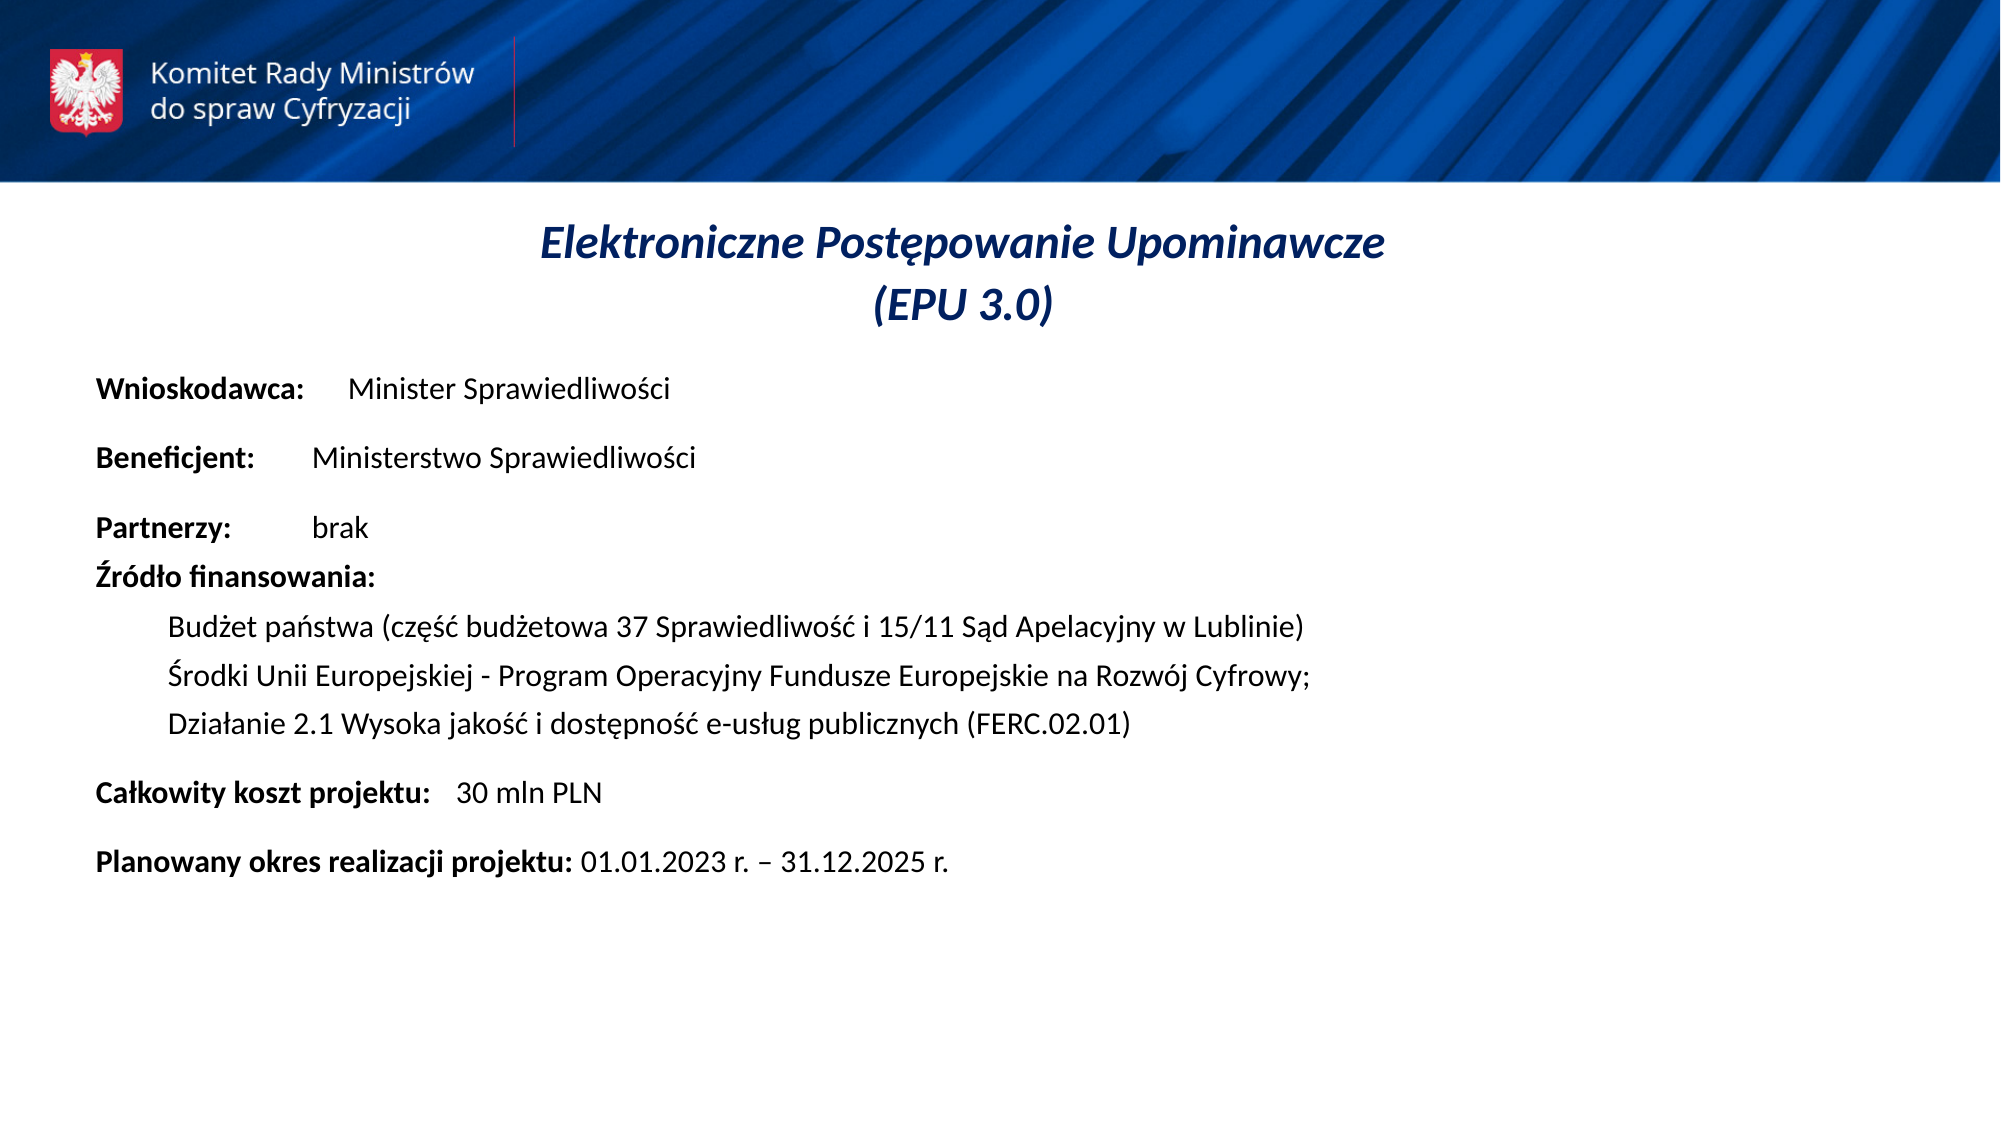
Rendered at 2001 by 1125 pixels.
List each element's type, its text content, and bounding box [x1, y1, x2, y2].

picture [0, 0, 2001, 1125]
text_box Elektroniczne Postępowanie Upominawcze (EPU 3.0) Wnioskodawca: Minister Sprawiedliwości Beneficjent: Ministerstwo Sprawiedliwości Partnerzy: brak Źródło finansowania: Budżet państwa (część budżetowa 37 Sprawiedliwość i 15/11 Sąd Apelacyjny w Lublinie) Środki Unii Europejskiej - Program Operacyjny Fundusze Europejskie na Rozwój Cyfrowy; Działanie 2.1 Wysoka jakość i dostępność e-usług publicznych (FERC.02.01) Całkowity koszt projektu: 30 mln PLN Planowany okres realizacji projektu: 01.01.2023 r. – 31.12.2025 r. [80, 187, 1846, 991]
